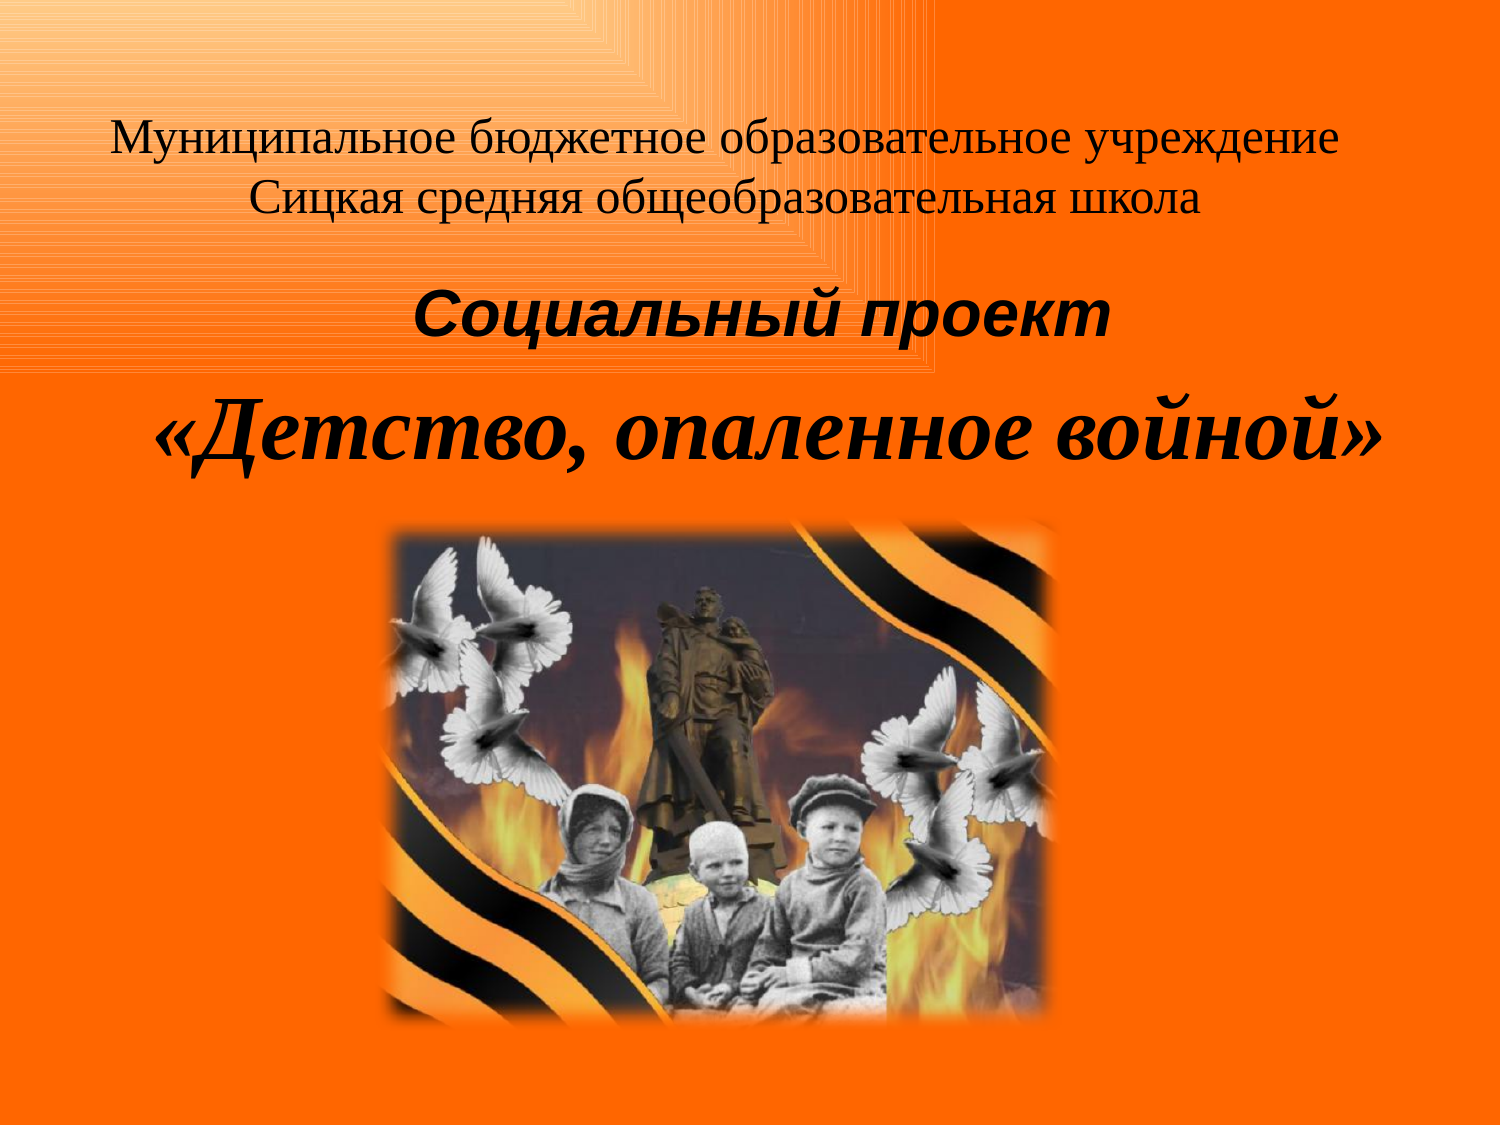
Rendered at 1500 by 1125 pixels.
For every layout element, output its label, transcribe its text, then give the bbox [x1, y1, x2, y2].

title Муниципальное бюджетное образовательное учреждение Сицкая средняя общеобразовательная школа [74, 87, 1376, 301]
picture [374, 515, 1063, 1032]
subtitle Социальный проект «Детство, опаленное войной» [112, 262, 1413, 638]
